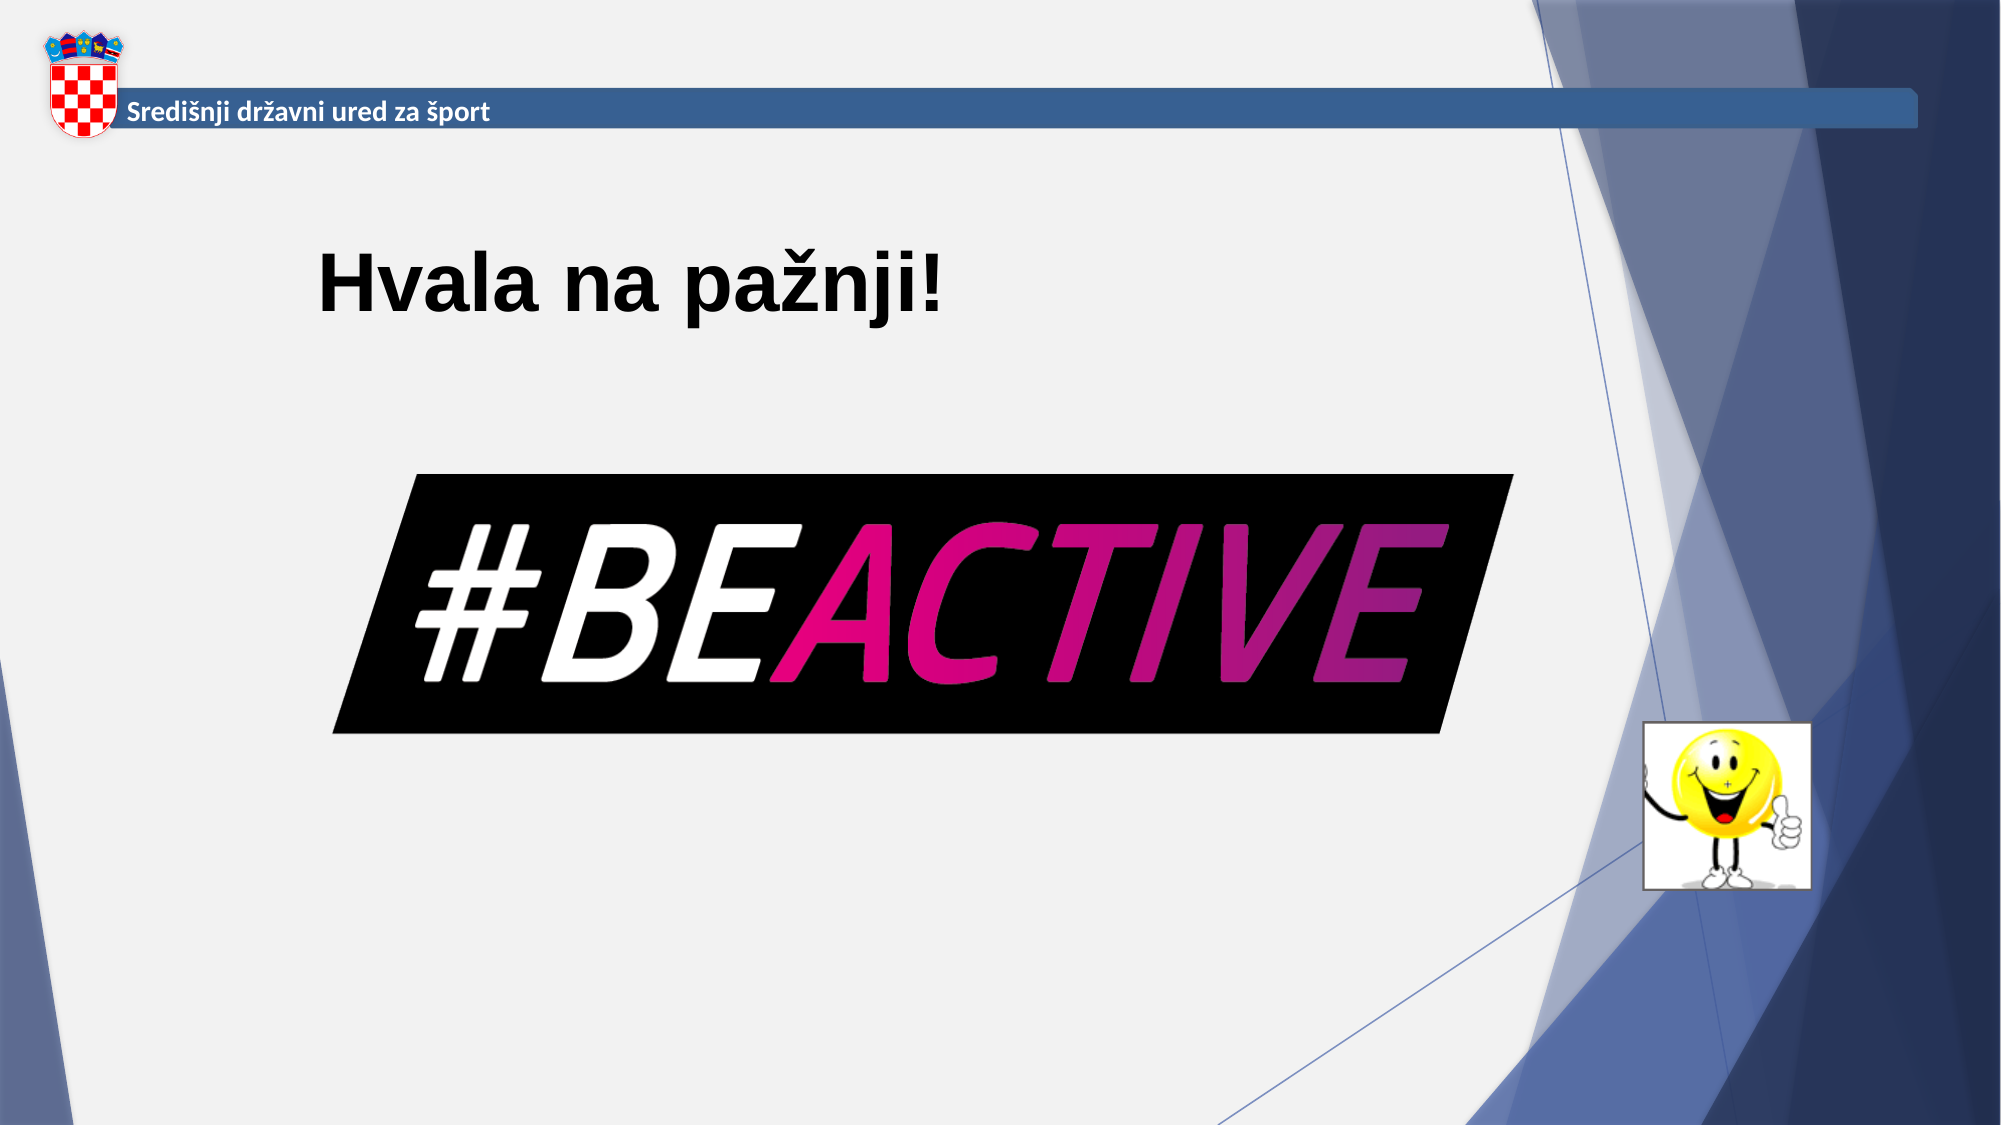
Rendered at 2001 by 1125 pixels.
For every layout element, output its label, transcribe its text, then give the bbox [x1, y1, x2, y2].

picture [1641, 721, 1813, 891]
text_box Središnji državni ured za šport [131, 90, 1916, 127]
text_box Hvala na pažnji! [302, 200, 1895, 966]
picture [43, 30, 125, 138]
picture [225, 367, 1609, 836]
